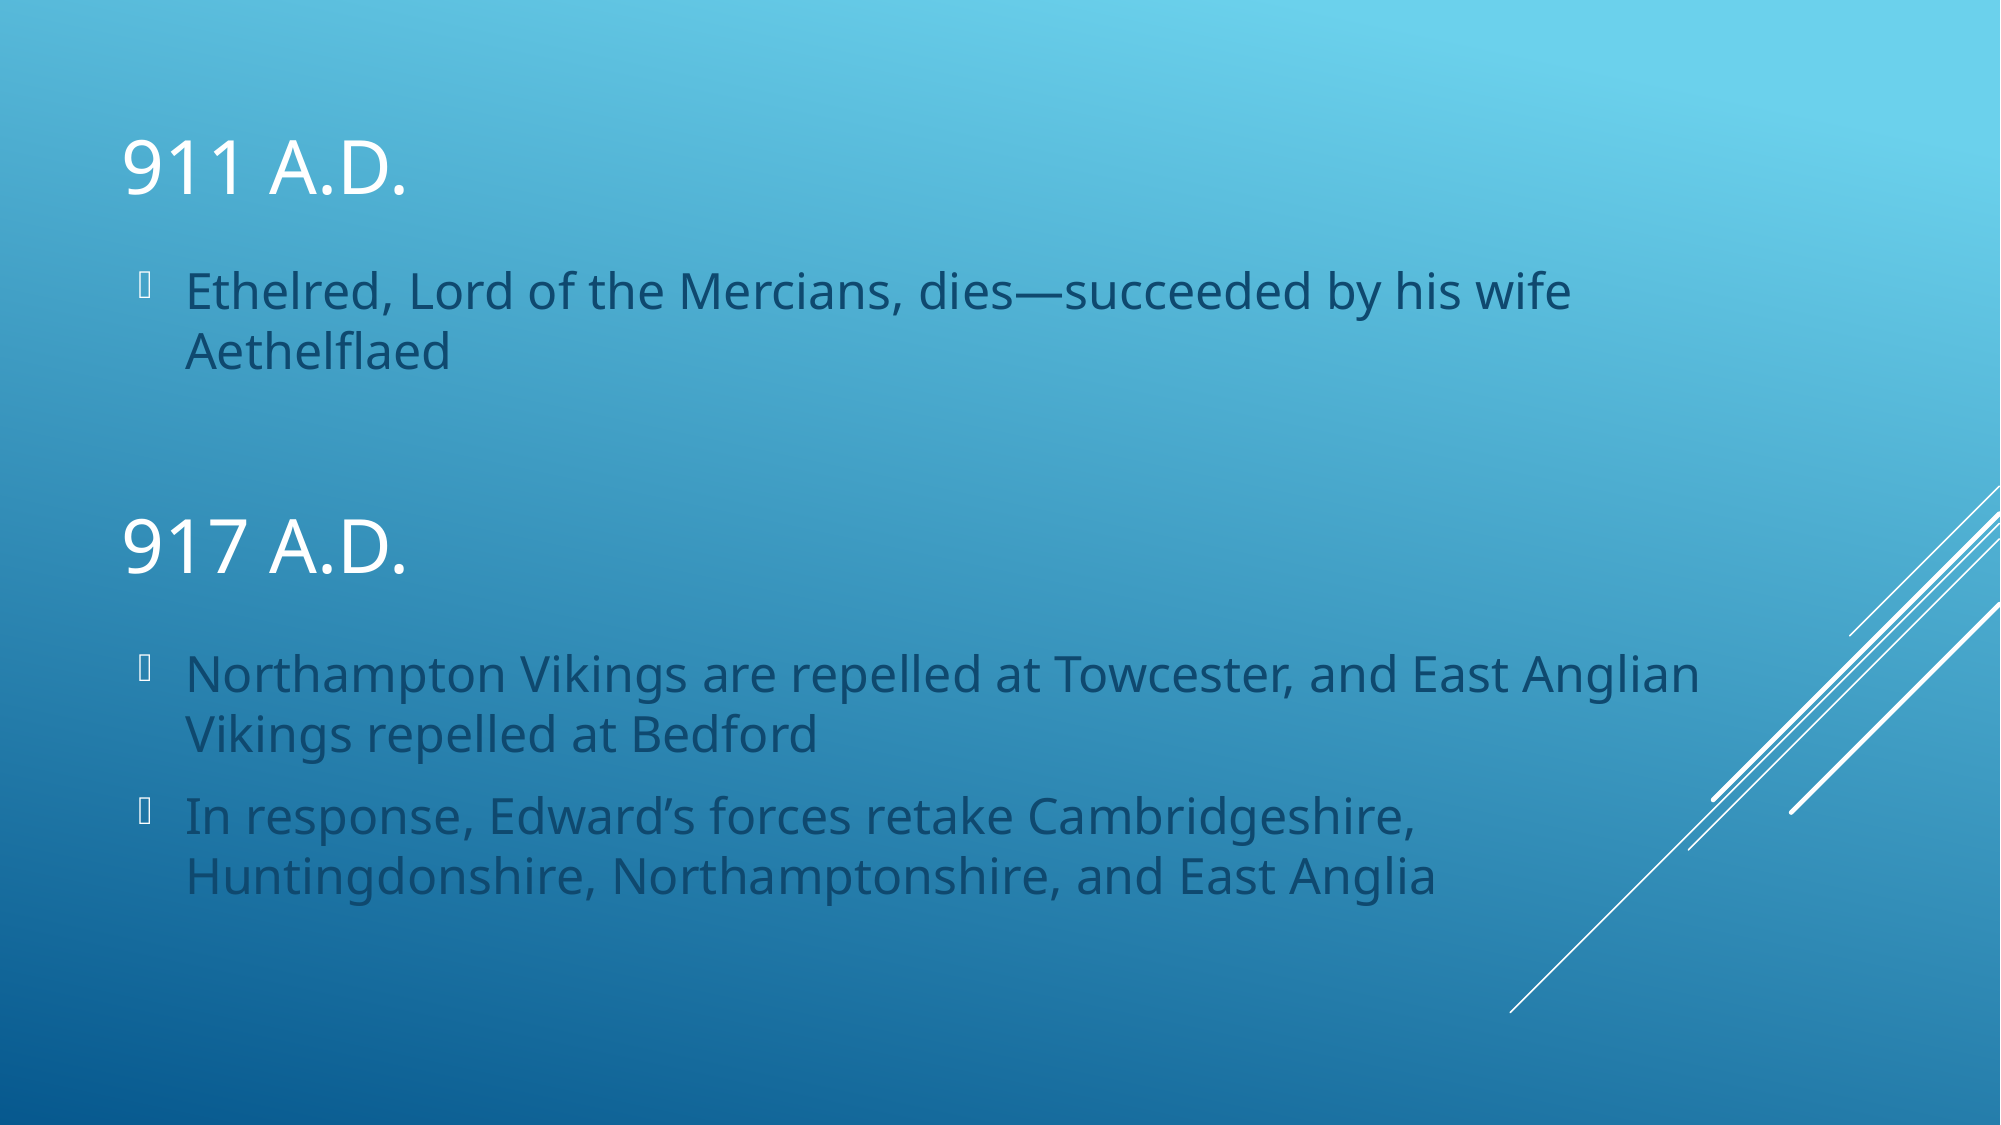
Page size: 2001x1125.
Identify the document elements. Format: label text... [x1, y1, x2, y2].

list Ethelred, Lord of the Mercians, dies—succeeded by his wife Aethelflaed [123, 203, 1849, 435]
text_box 917 A.D. [106, 440, 1832, 658]
text_box Northampton Vikings are repelled at Towcester, and East Anglian Vikings repelled at Bedford In response, Edward’s forces retake Cambridgeshire, Huntingdonshire, Northamptonshire, and East Anglia [123, 587, 1849, 960]
title 911 A.D. [106, 40, 1507, 288]
